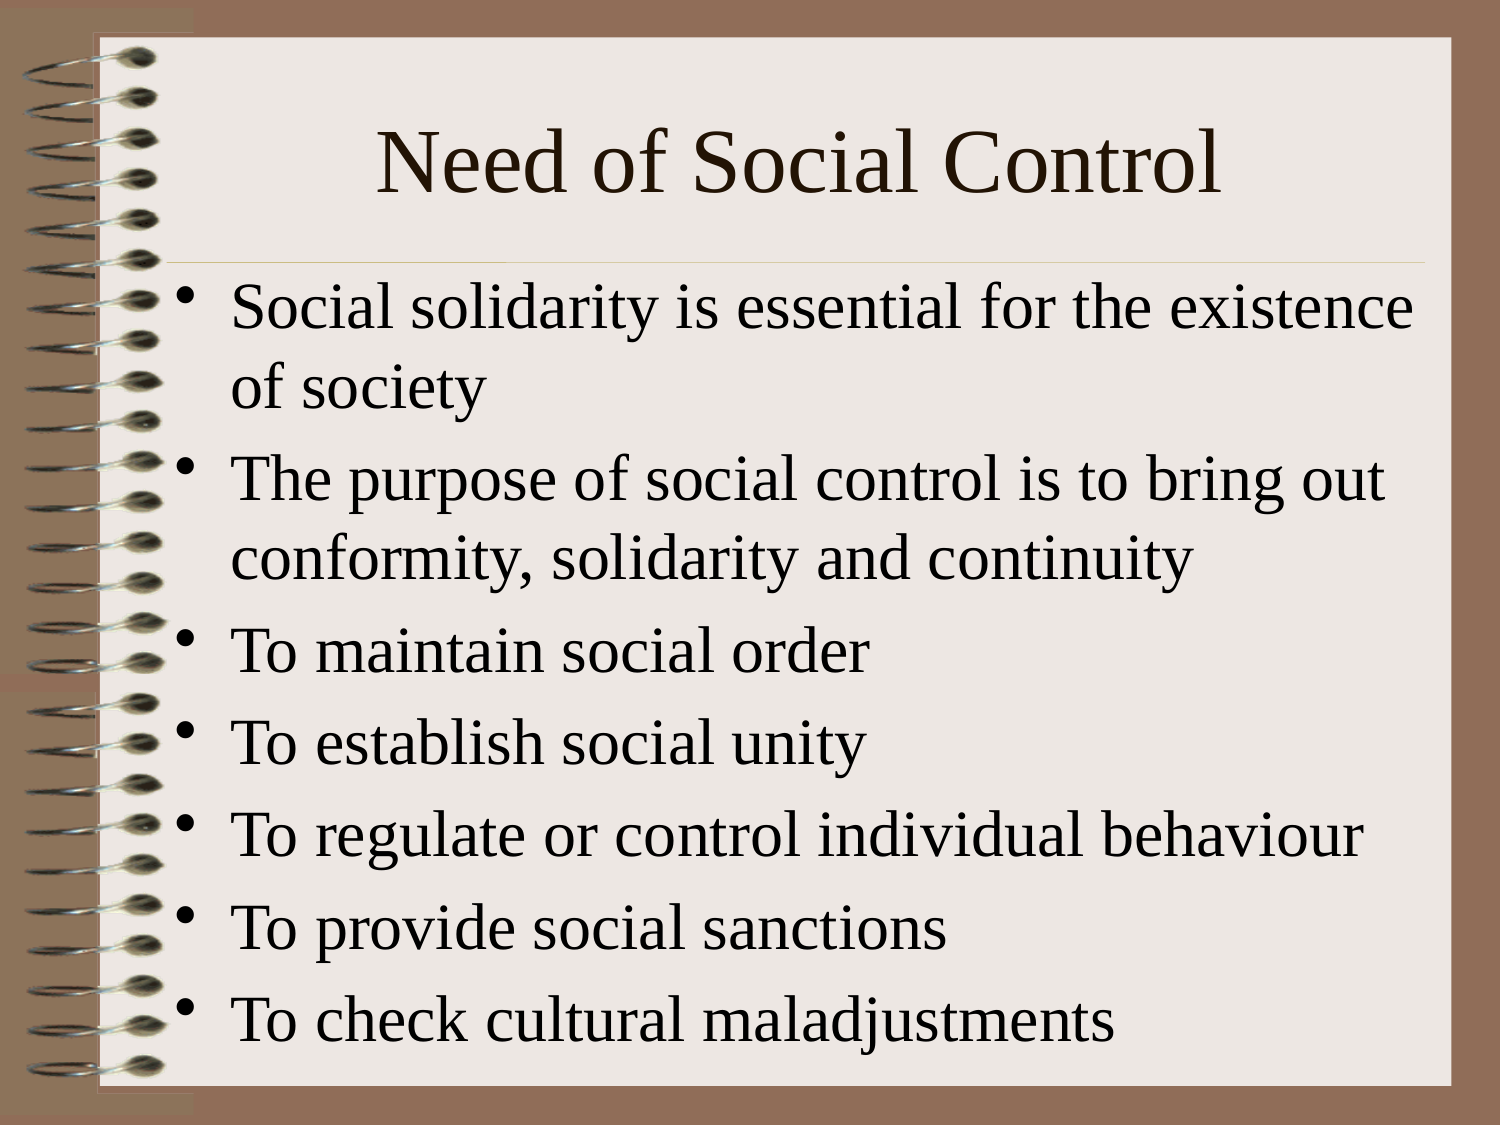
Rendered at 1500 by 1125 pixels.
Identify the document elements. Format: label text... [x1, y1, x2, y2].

list Social solidarity is essential for the existence of society The purpose of social control is to bring out conformity, solidarity and continuity To maintain social order To establish social unity To regulate or control individual behaviour To provide social sanctions To check cultural maladjustments [159, 255, 1438, 1064]
title Need of Social Control [174, 62, 1426, 251]
picture [0, 692, 194, 1115]
picture [0, 8, 194, 674]
